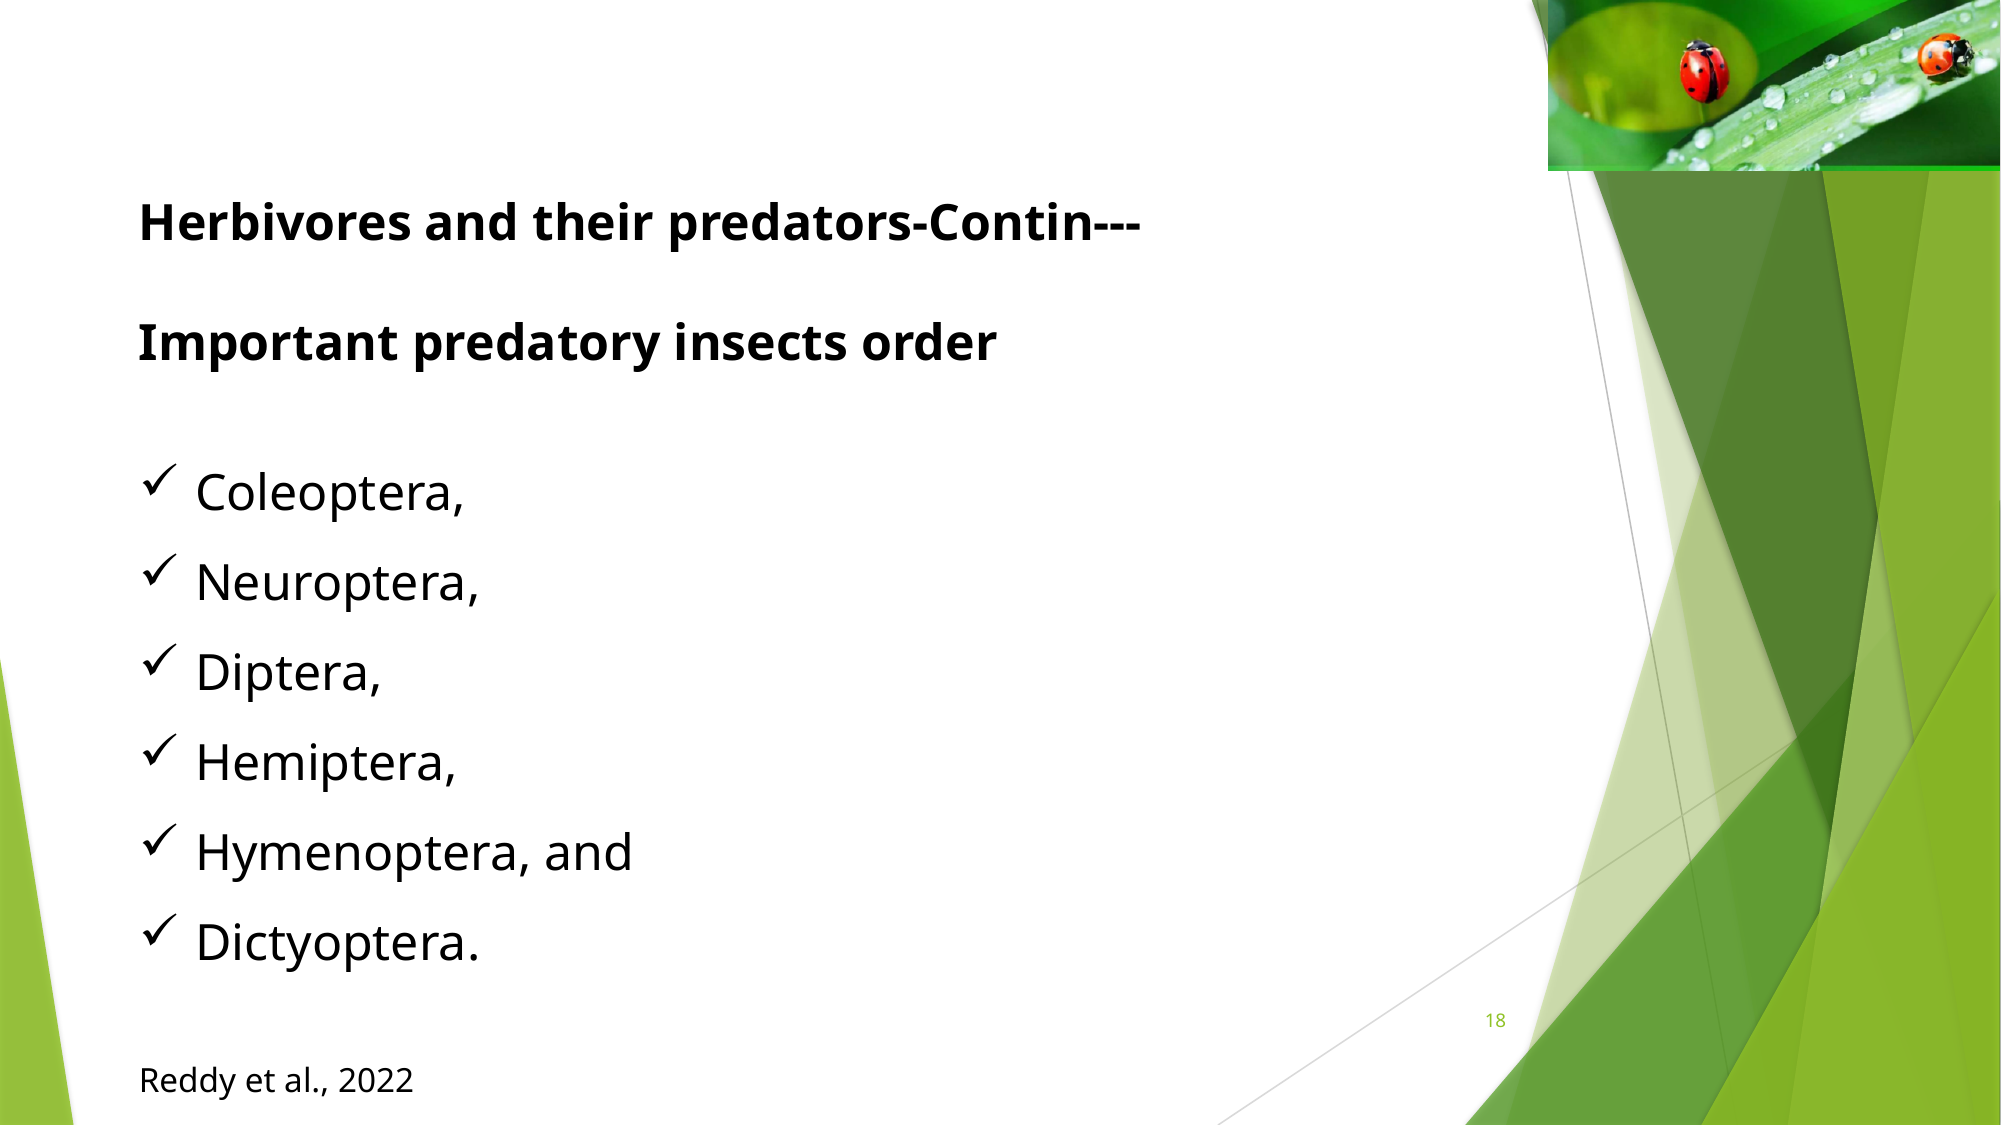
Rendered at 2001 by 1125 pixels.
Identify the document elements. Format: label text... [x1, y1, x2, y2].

text_box Reddy et al., 2022 [123, 1051, 535, 1107]
text_box Herbivores and their predators-Contin--- Important predatory insects order Coleoptera, Neuroptera, Diptera, Hemiptera, Hymenoptera, and Dictyoptera. [123, 182, 1874, 1083]
slide_number 18 [1409, 991, 1522, 1051]
picture [1547, 0, 2000, 171]
